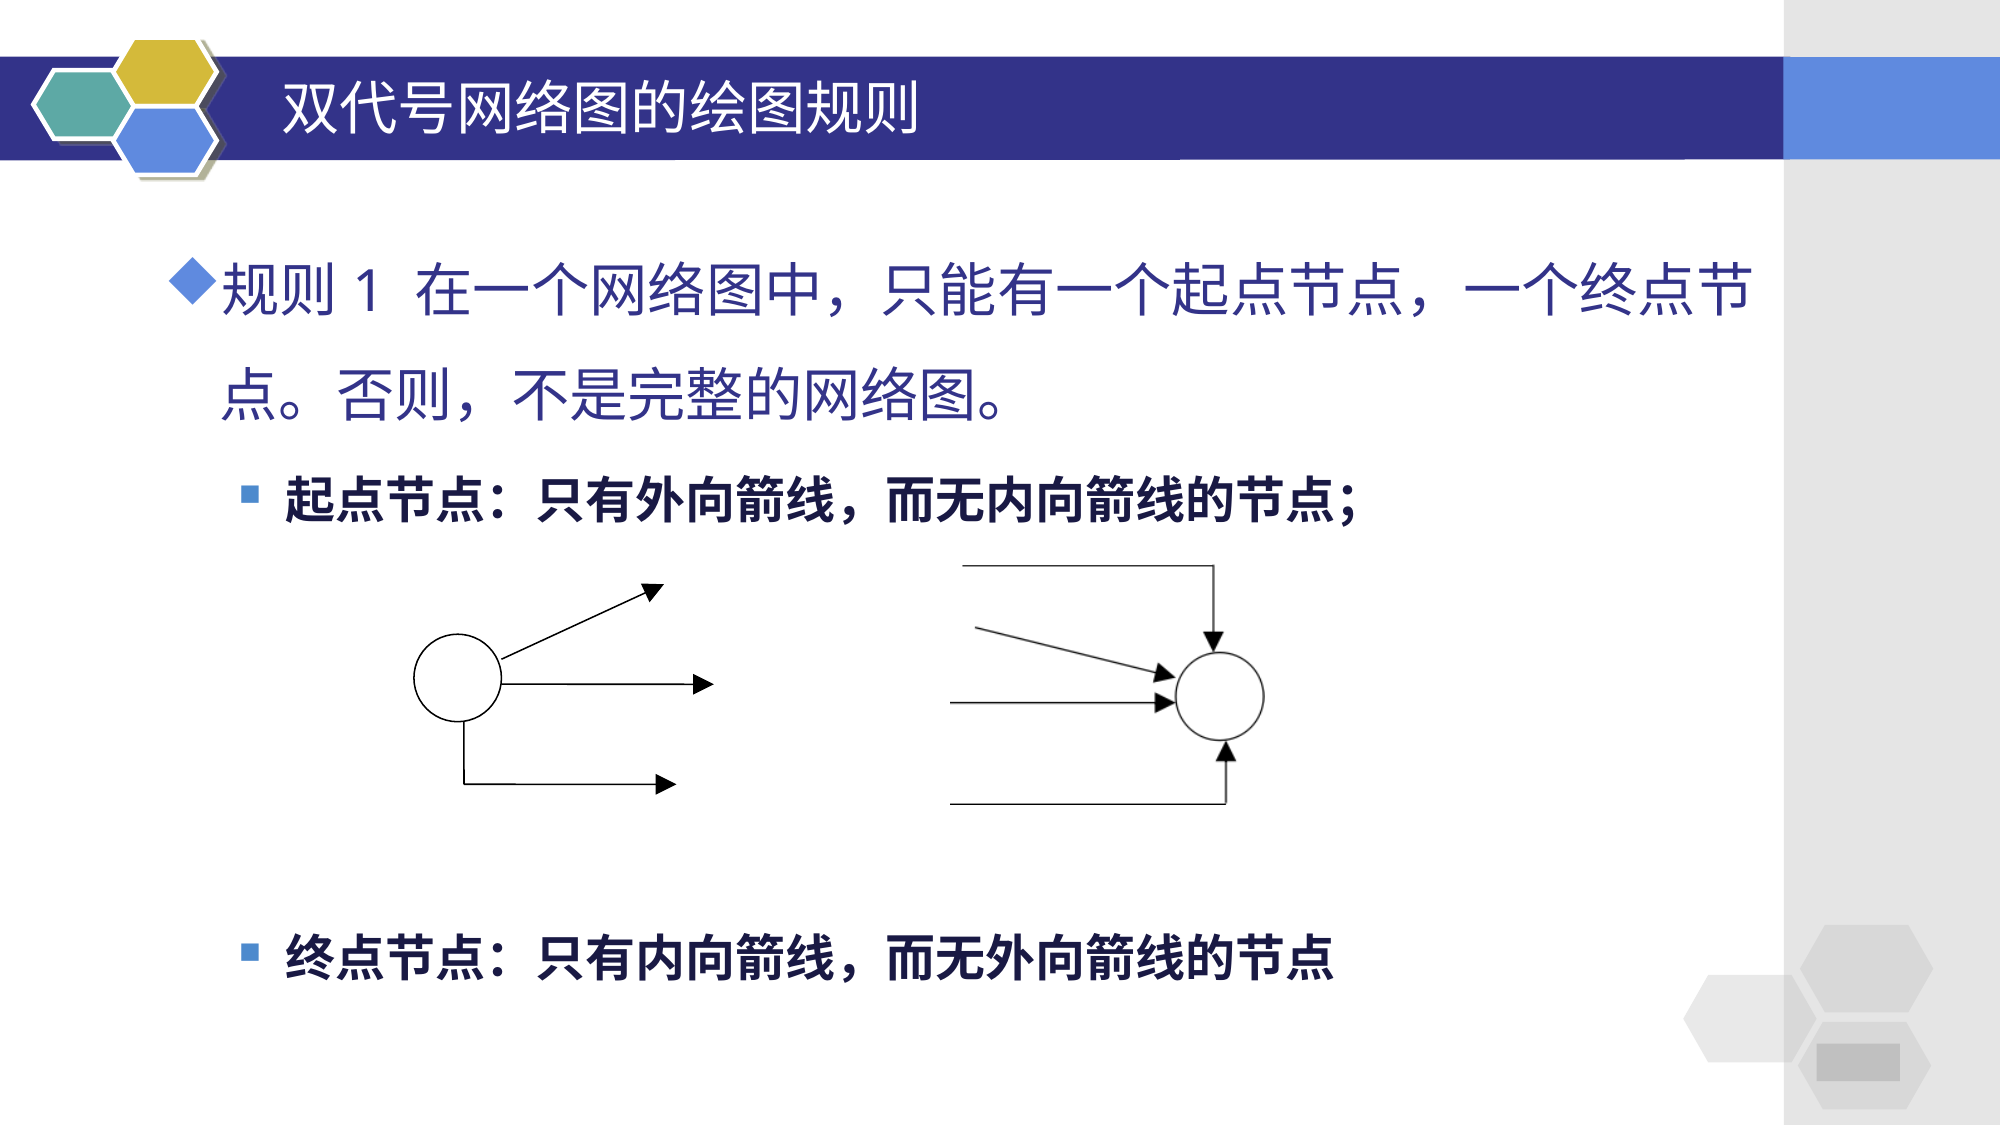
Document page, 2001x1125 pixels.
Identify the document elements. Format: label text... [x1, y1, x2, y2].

picture [950, 563, 1265, 805]
slide_number [1816, 1043, 1901, 1082]
list 规则1 在一个网络图中，只能有一个起点节点，一个终点节点。否则，不是完整的网络图。 起点节点：只有外向箭线，而无内向箭线的节点； 终点节点：只有内向箭线，而无外向箭线的节点 [148, 210, 1835, 1014]
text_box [413, 584, 715, 785]
text_box 双代号网络图的绘图规则 [266, 62, 1717, 150]
